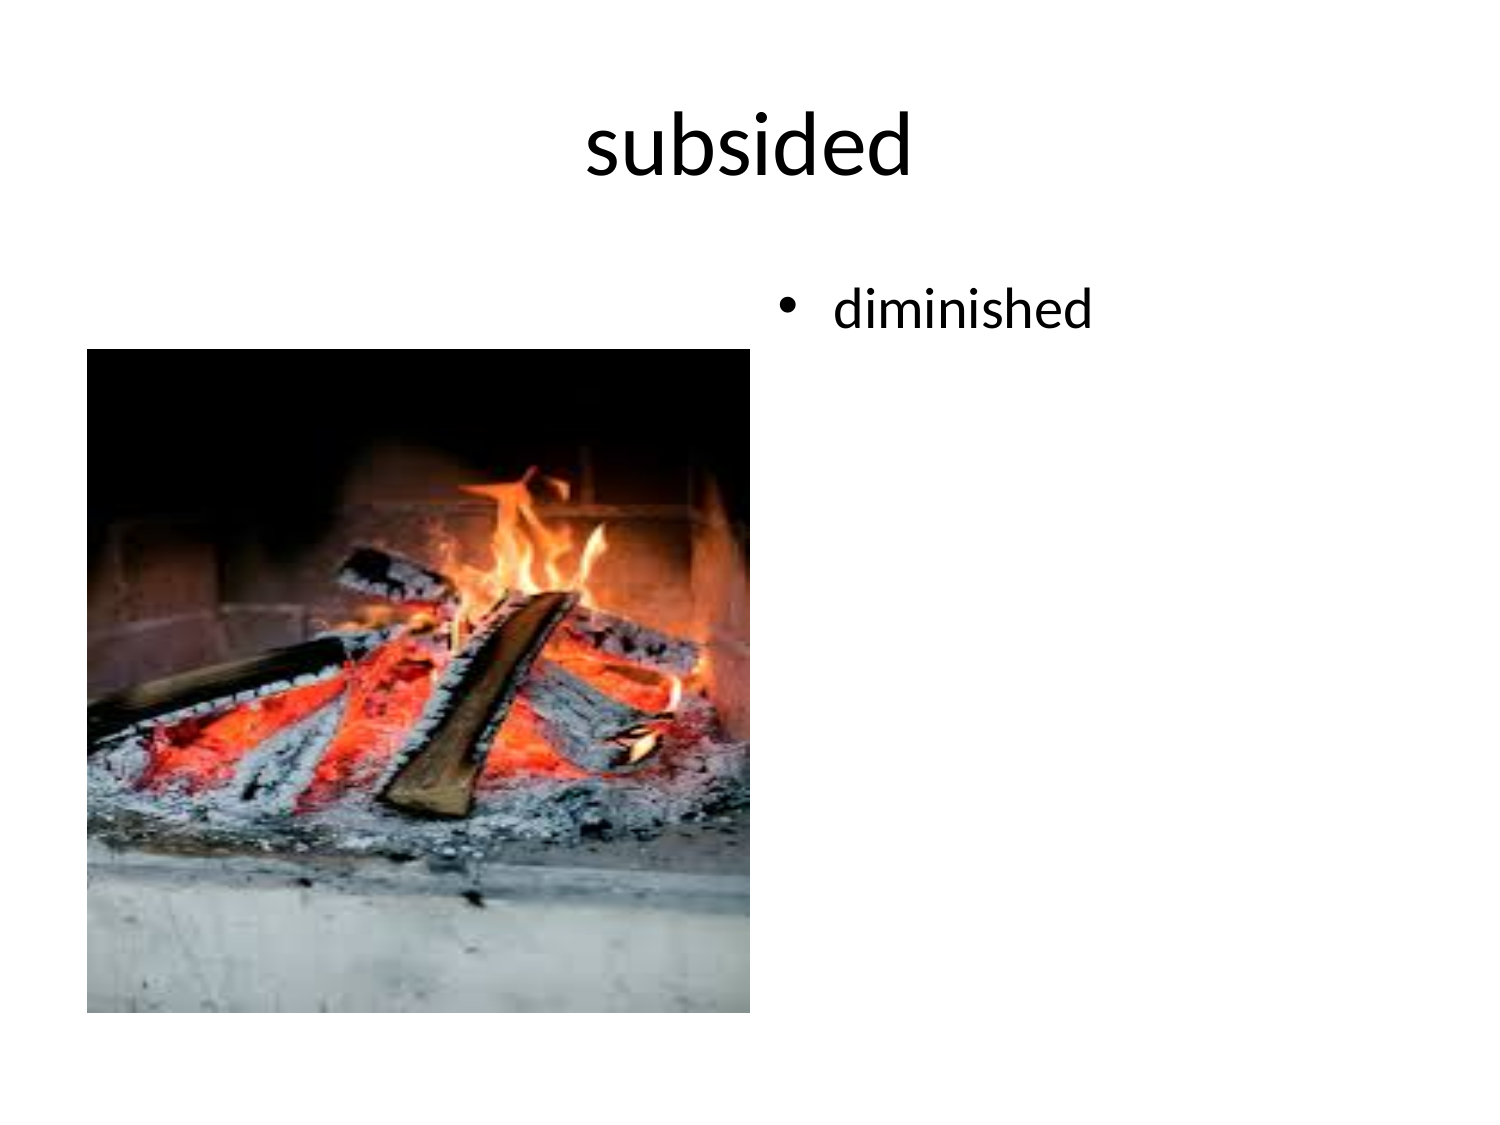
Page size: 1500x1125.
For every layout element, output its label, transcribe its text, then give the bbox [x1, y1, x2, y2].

list diminished [762, 262, 1425, 1005]
picture [87, 349, 751, 1013]
title subsided [75, 45, 1425, 233]
